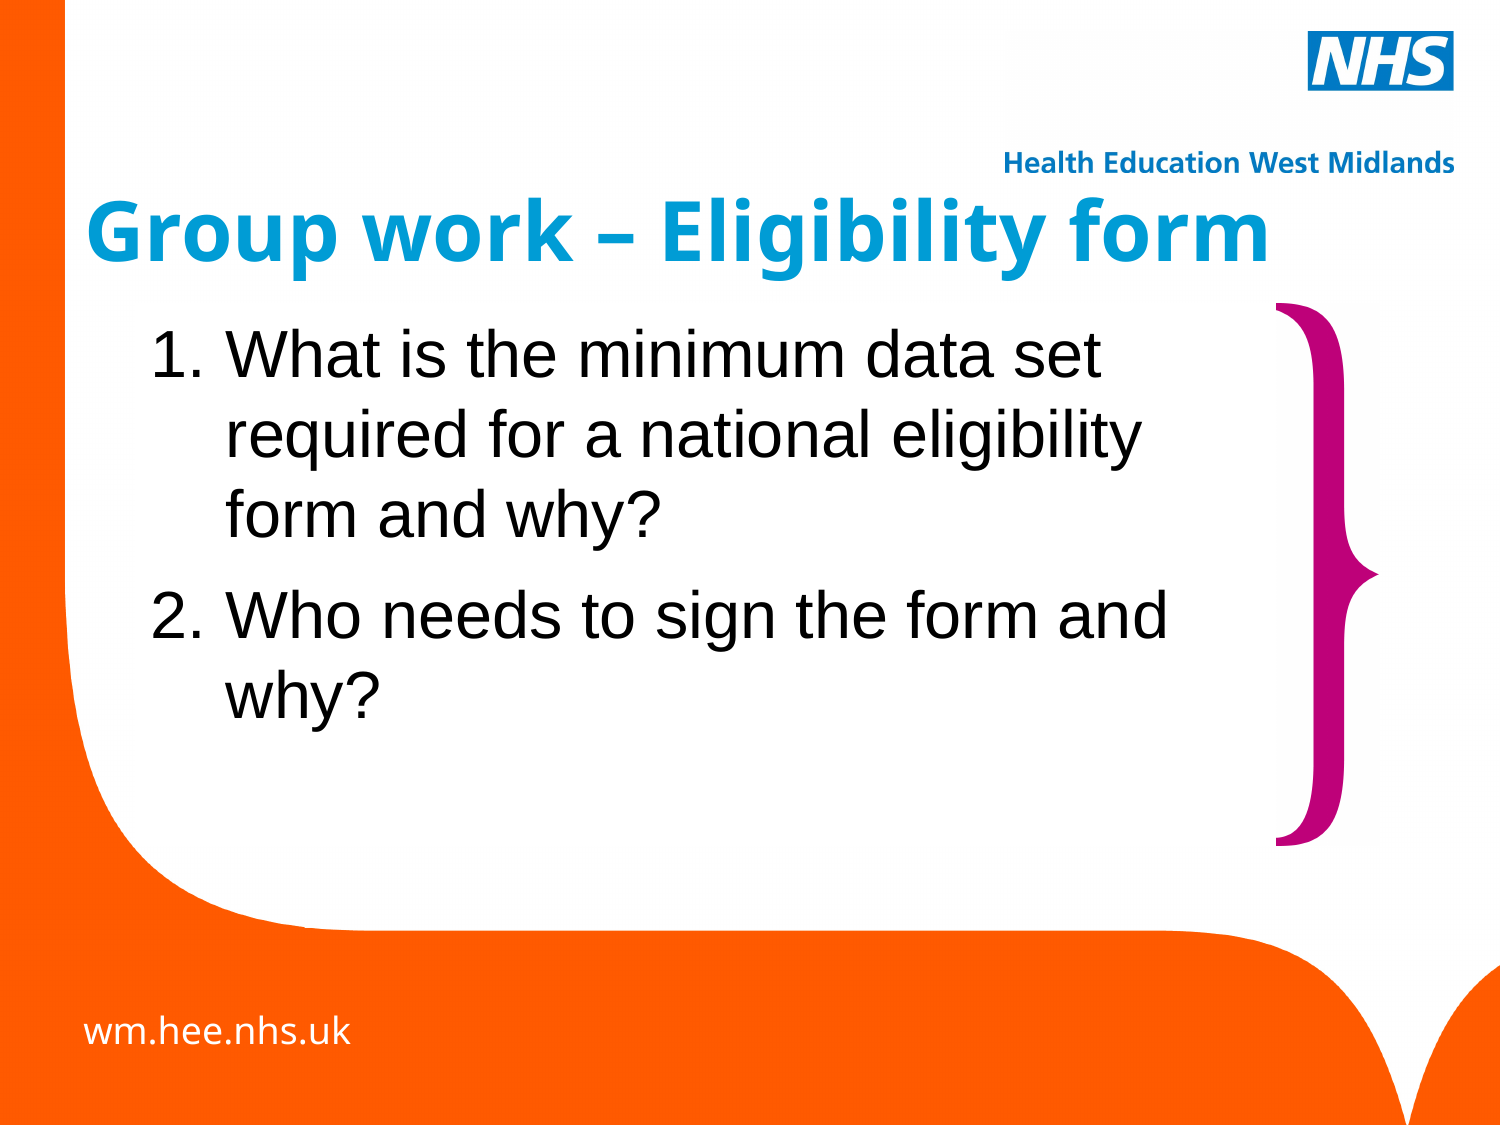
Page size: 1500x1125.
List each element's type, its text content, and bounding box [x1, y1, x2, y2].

picture [0, 0, 1500, 1125]
list What is the minimum data set required for a national eligibility form and why? Who needs to sign the form and why? [135, 303, 1274, 846]
text_box Group work – Eligibility form [69, 170, 1288, 286]
